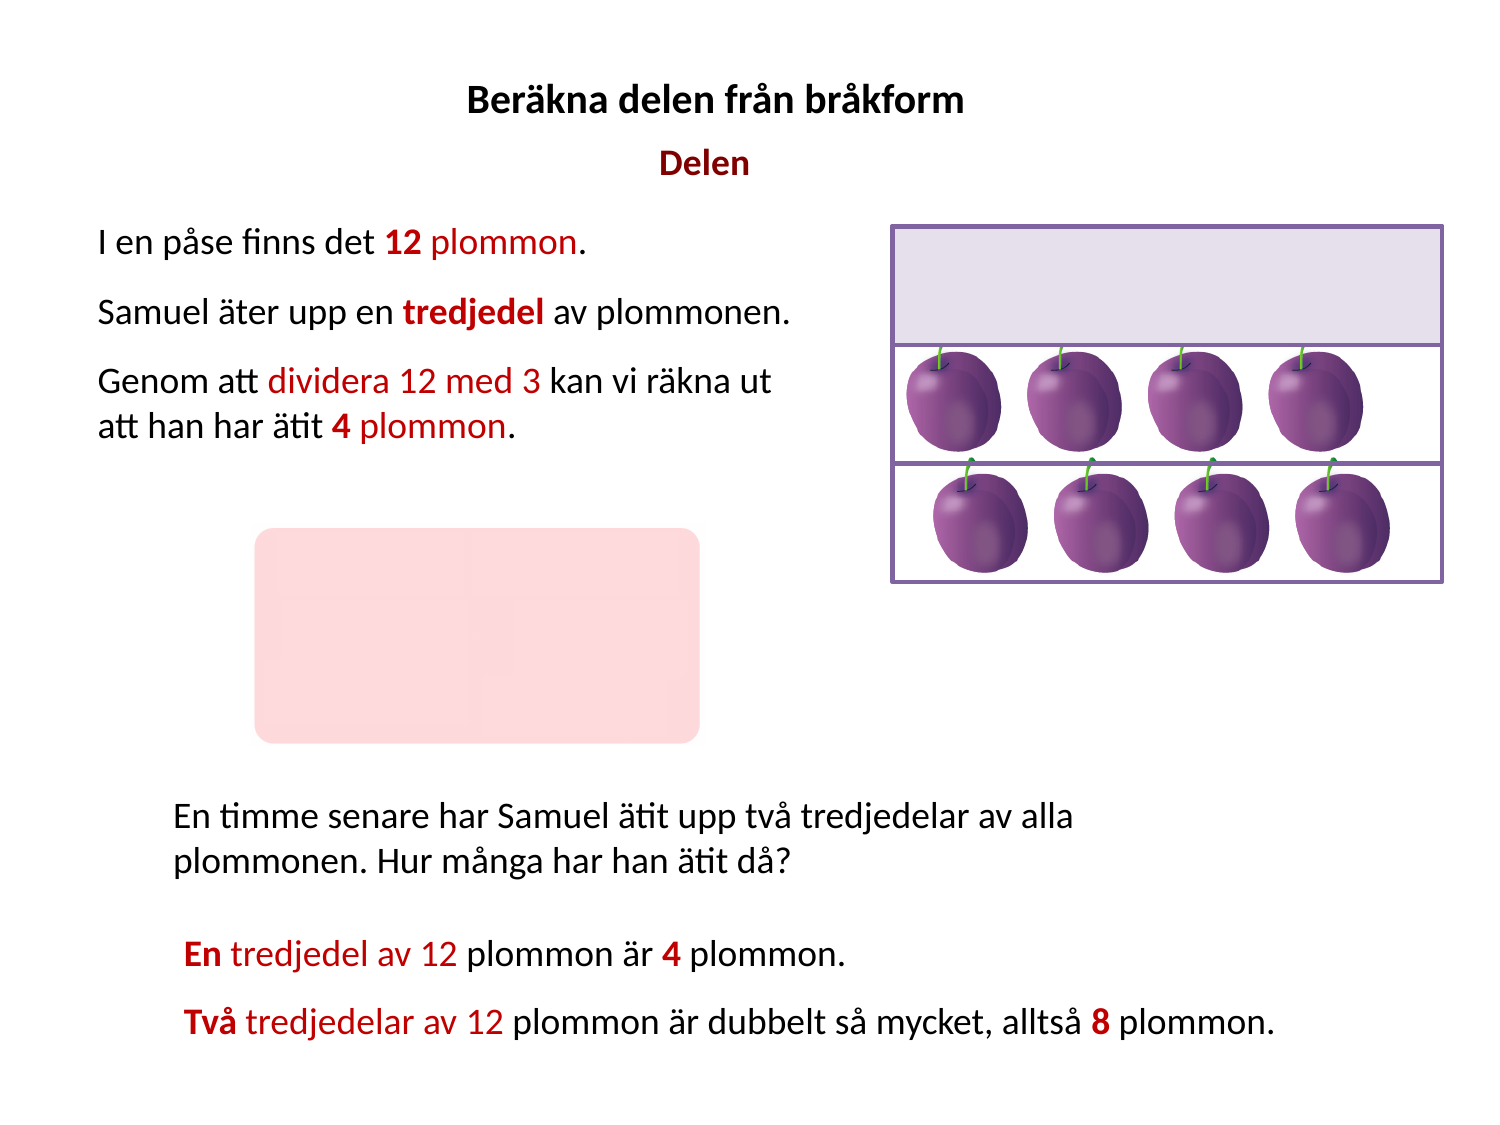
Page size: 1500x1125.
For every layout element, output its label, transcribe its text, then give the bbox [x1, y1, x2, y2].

text_box Genom att dividera 12 med 3 kan vi räkna ut att han har ätit 4 plommon. [82, 348, 823, 454]
text_box Beräkna delen från bråkform [451, 63, 1080, 129]
text_box Delen [644, 130, 766, 191]
text_box En tredjedel av 12 plommon är 4 plommon. [169, 921, 893, 982]
text_box I en påse finns det 12 plommon. [82, 209, 823, 270]
picture [249, 522, 705, 747]
text_box Två tredjedelar av 12 plommon är dubbelt så mycket, alltså 8 plommon. [169, 989, 1342, 1050]
picture [877, 203, 1461, 604]
text_box Samuel äter upp en tredjedel av plommonen. [82, 279, 823, 340]
text_box En timme senare har Samuel ätit upp två tredjedelar av alla plommonen. Hur många har han ätit då? [158, 783, 1159, 889]
